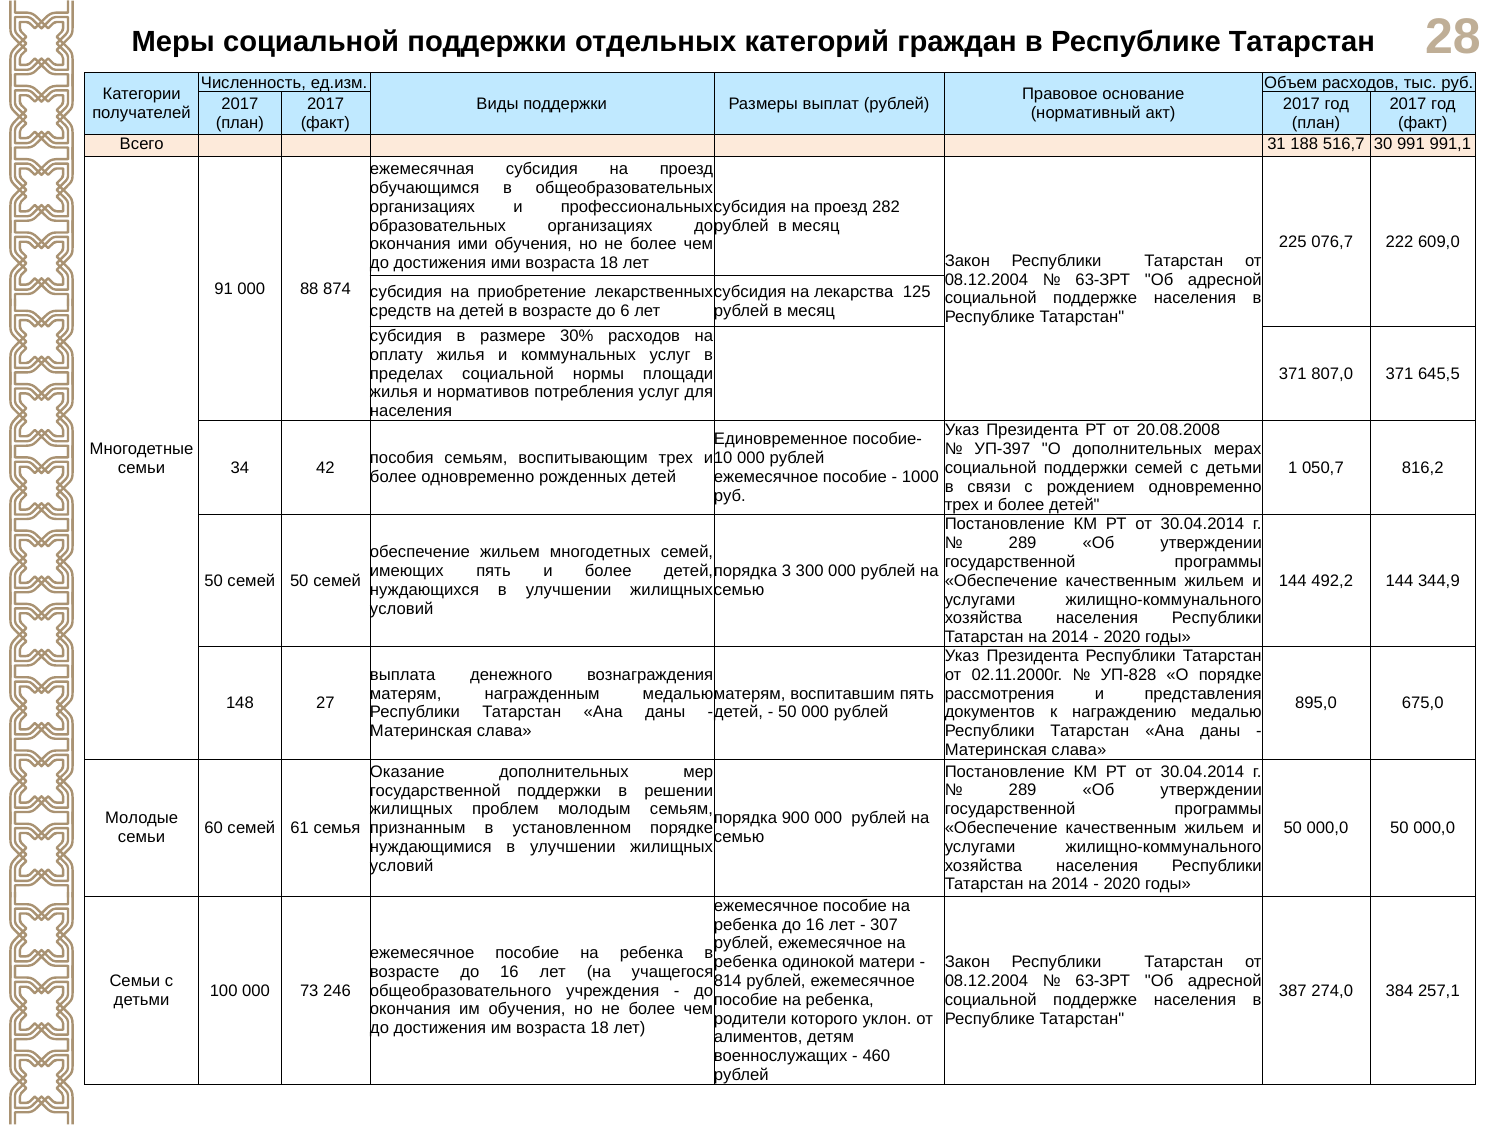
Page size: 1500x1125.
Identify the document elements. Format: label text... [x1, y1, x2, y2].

table_header Численность, ед.изм. [199, 73, 370, 91]
table_cell 60 семей [199, 760, 281, 896]
table_cell 222 609,0 [1371, 157, 1475, 326]
table_cell Оказание дополнительных мер государственной поддержки в решении жилищных проблем молодым семьям, признанным в установленном порядке нуждающимися в улучшении жилищных условий [371, 760, 714, 896]
table_cell матерям, воспитавшим пять детей, - 50 000 рублей [715, 647, 944, 759]
table_cell ежемесячное пособие на ребенка до 16 лет - 307 рублей, ежемесячное на ребенка одинокой матери - 814 рублей, ежемесячное пособие на ребенка, родители которого уклон. от алиментов, детям военнослужащих - 460 рублей [715, 897, 944, 1084]
table_cell Многодетные семьи [85, 157, 198, 759]
table_cell обеспечение жильем многодетных семей, имеющих пять и более детей, нуждающихся в улучшении жилищных условий [371, 515, 714, 646]
table_cell Единовременное пособие- 10 000 рублей ежемесячное пособие - 1000 руб. [715, 421, 944, 514]
table_cell 371 807,0 [1263, 327, 1370, 420]
table_cell 27 [282, 647, 370, 759]
table_cell Всего [85, 135, 198, 156]
table_cell 34 [199, 421, 281, 514]
table_cell 91 000 [199, 157, 281, 420]
table_header Размеры выплат (рублей) [715, 73, 944, 134]
table_cell [715, 327, 944, 420]
table_cell 100 000 [199, 897, 281, 1084]
table_cell [715, 135, 944, 156]
table_cell Указ Президента Республики Татарстан от 02.11.2000г. № УП-828 «О порядке рассмотрения и представления документов к награждению медалью Республики Татарстан «Ана даны - Материнская слава» [945, 647, 1262, 759]
table_cell ежемесячное пособие на ребенка в возрасте до 16 лет (на учащегося общеобразовательного учреждения - до окончания им обучения, но не более чем до достижения им возраста 18 лет) [371, 897, 714, 1084]
table_cell 50 000,0 [1263, 760, 1370, 896]
table_cell 144 344,9 [1371, 515, 1475, 646]
table_cell 50 000,0 [1371, 760, 1475, 896]
table_cell Закон Республики Татарстан от 08.12.2004 № 63-ЗРТ "Об адресной социальной поддержке населения в Республике Татарстан" [945, 897, 1262, 1084]
table_cell Семьи с детьми [85, 897, 198, 1084]
table_cell субсидия на проезд 282 рублей в месяц [715, 157, 944, 275]
table_cell Постановление КМ РТ от 30.04.2014 г. № 289 «Об утверждении государственной программы «Обеспечение качественным жильем и услугами жилищно-коммунального хозяйства населения Республики Татарстан на 2014 - 2020 годы» [945, 760, 1262, 896]
table_cell 816,2 [1371, 421, 1475, 514]
table_header Виды поддержки [371, 73, 714, 134]
table_cell [199, 135, 281, 156]
table_cell Указ Президента РТ от 20.08.2008 № УП-397 "О дополнительных мерах социальной поддержки семей с детьми в связи с рождением одновременно трех и более детей" [945, 421, 1262, 514]
list Меры социальной поддержки отдельных категорий граждан в Республике Татарстан [90, 18, 1418, 72]
table_header Категории получателей [85, 73, 198, 134]
table_cell 148 [199, 647, 281, 759]
table_cell порядка 3 300 000 рублей на семью [715, 515, 944, 646]
table_cell ежемесячная субсидия на проезд обучающимся в общеобразовательных организациях и профессиональных образовательных организациях до окончания ими обучения, но не более чем до достижения ими возраста 18 лет [371, 157, 714, 275]
table_cell 144 492,2 [1263, 515, 1370, 646]
table_cell 2017 (план) [199, 92, 281, 134]
table_header Правовое основание (нормативный акт) [945, 73, 1262, 134]
table_cell 2017 год (факт) [1371, 92, 1475, 134]
table_cell 73 246 [282, 897, 370, 1084]
table_cell субсидия в размере 30% расходов на оплату жилья и коммунальных услуг в пределах социальной нормы площади жилья и нормативов потребления услуг для населения [371, 327, 714, 420]
table_cell порядка 900 000 рублей на семью [715, 760, 944, 896]
table_cell 50 семей [282, 515, 370, 646]
table_cell [371, 135, 714, 156]
text_box [1293, 976, 1500, 1125]
table_cell 675,0 [1371, 647, 1475, 759]
table_cell субсидия на приобретение лекарственных средств на детей в возрасте до 6 лет [371, 276, 714, 326]
table_cell 384 257,1 [1371, 897, 1475, 1084]
table_cell выплата денежного вознаграждения матерям, награжденным медалью Республики Татарстан «Ана даны - Материнская слава» [371, 647, 714, 759]
table_cell 61 семья [282, 760, 370, 896]
table_cell пособия семьям, воспитывающим трех и более одновременно рожденных детей [371, 421, 714, 514]
table_cell 50 семей [199, 515, 281, 646]
table_cell 387 274,0 [1263, 897, 1370, 1084]
table_cell 225 076,7 [1263, 157, 1370, 326]
table_header Объем расходов, тыс. руб. [1263, 73, 1475, 91]
table_cell 30 991 991,1 [1371, 135, 1475, 156]
table_cell 2017 год (план) [1263, 92, 1370, 134]
table_cell 371 645,5 [1371, 327, 1475, 420]
table_cell 88 874 [282, 157, 370, 420]
table_cell 31 188 516,7 [1263, 135, 1370, 156]
table_cell субсидия на лекарства 125 рублей в месяц [715, 276, 944, 326]
table_cell 1 050,7 [1263, 421, 1370, 514]
table_cell [945, 135, 1262, 156]
table_cell Постановление КМ РТ от 30.04.2014 г. № 289 «Об утверждении государственной программы «Обеспечение качественным жильем и услугами жилищно-коммунального хозяйства населения Республики Татарстан на 2014 - 2020 годы» [945, 515, 1262, 646]
table_cell 895,0 [1263, 647, 1370, 759]
table_cell Молодые семьи [85, 760, 198, 896]
table_cell [282, 135, 370, 156]
table_cell 42 [282, 421, 370, 514]
table_cell 2017 (факт) [282, 92, 370, 134]
table_cell Закон Республики Татарстан от 08.12.2004 № 63-ЗРТ "Об адресной социальной поддержке населения в Республике Татарстан" [945, 157, 1262, 420]
